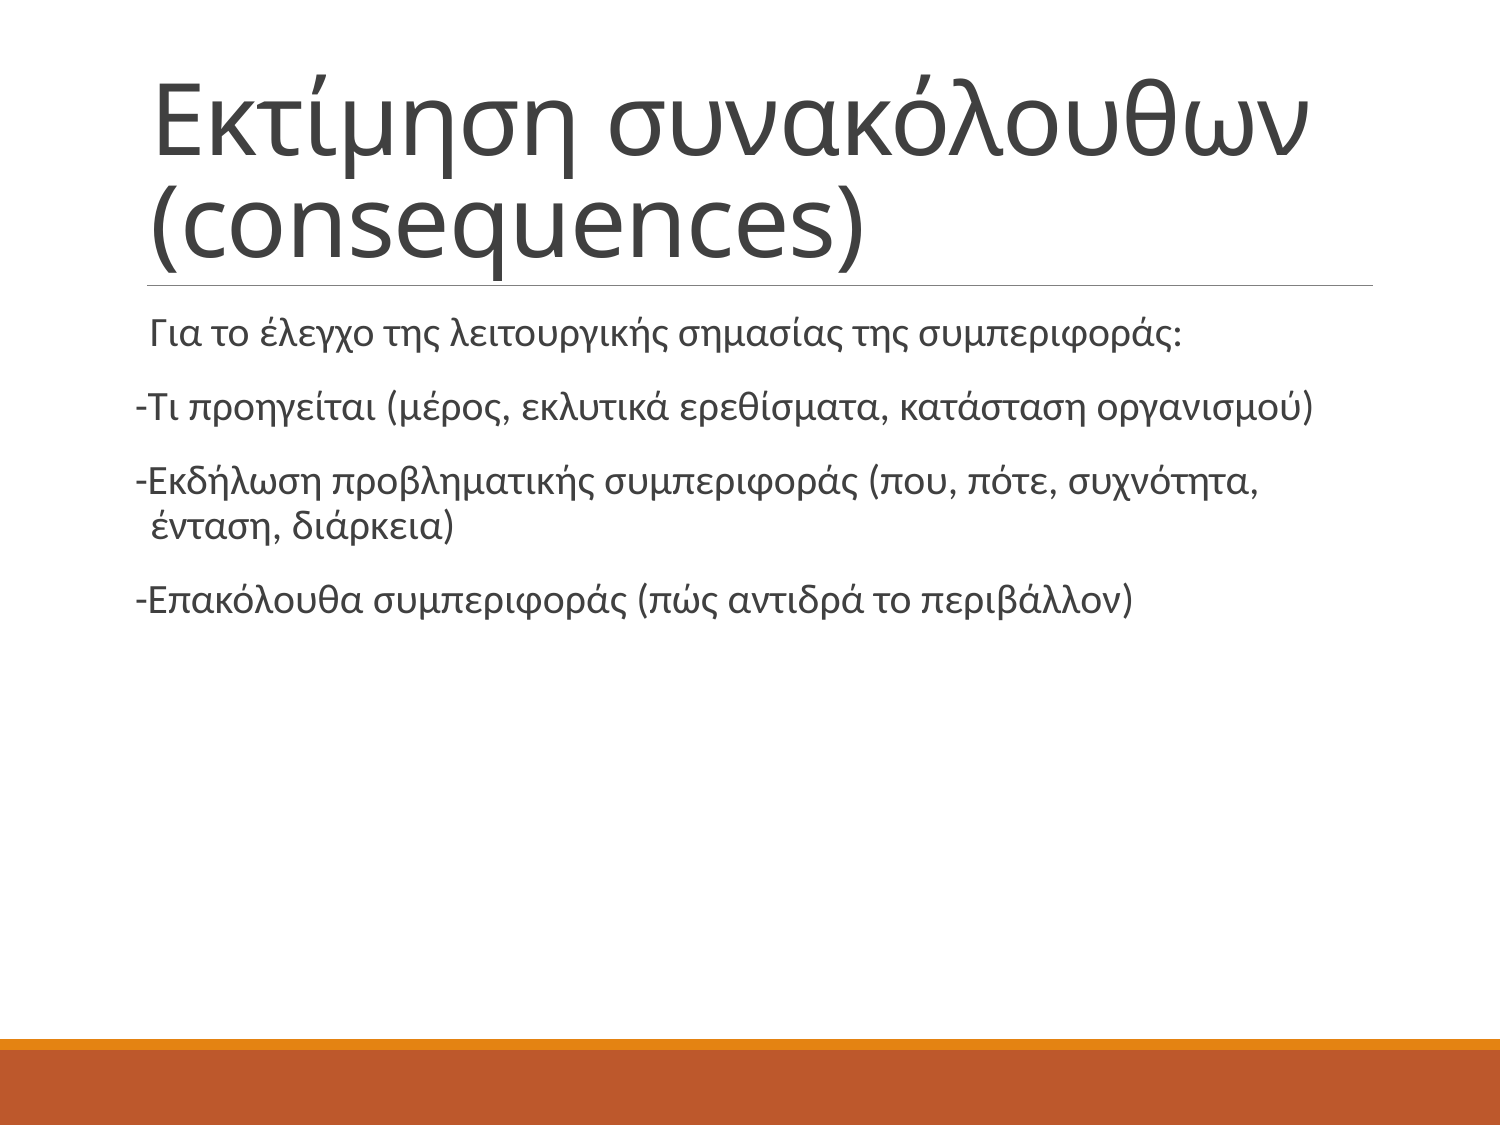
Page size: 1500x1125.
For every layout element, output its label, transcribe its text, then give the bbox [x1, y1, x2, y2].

list Για το έλεγχο της λειτουργικής σημασίας της συμπεριφοράς: -Τι προηγείται (μέρος, εκλυτικά ερεθίσματα, κατάσταση οργανισμού) -Εκδήλωση προβληματικής συμπεριφοράς (που, πότε, συχνότητα, ένταση, διάρκεια) -Επακόλουθα συμπεριφοράς (πώς αντιδρά το περιβάλλον) [135, 302, 1373, 963]
title Εκτίμηση συνακόλουθων (consequences) [135, 47, 1373, 285]
